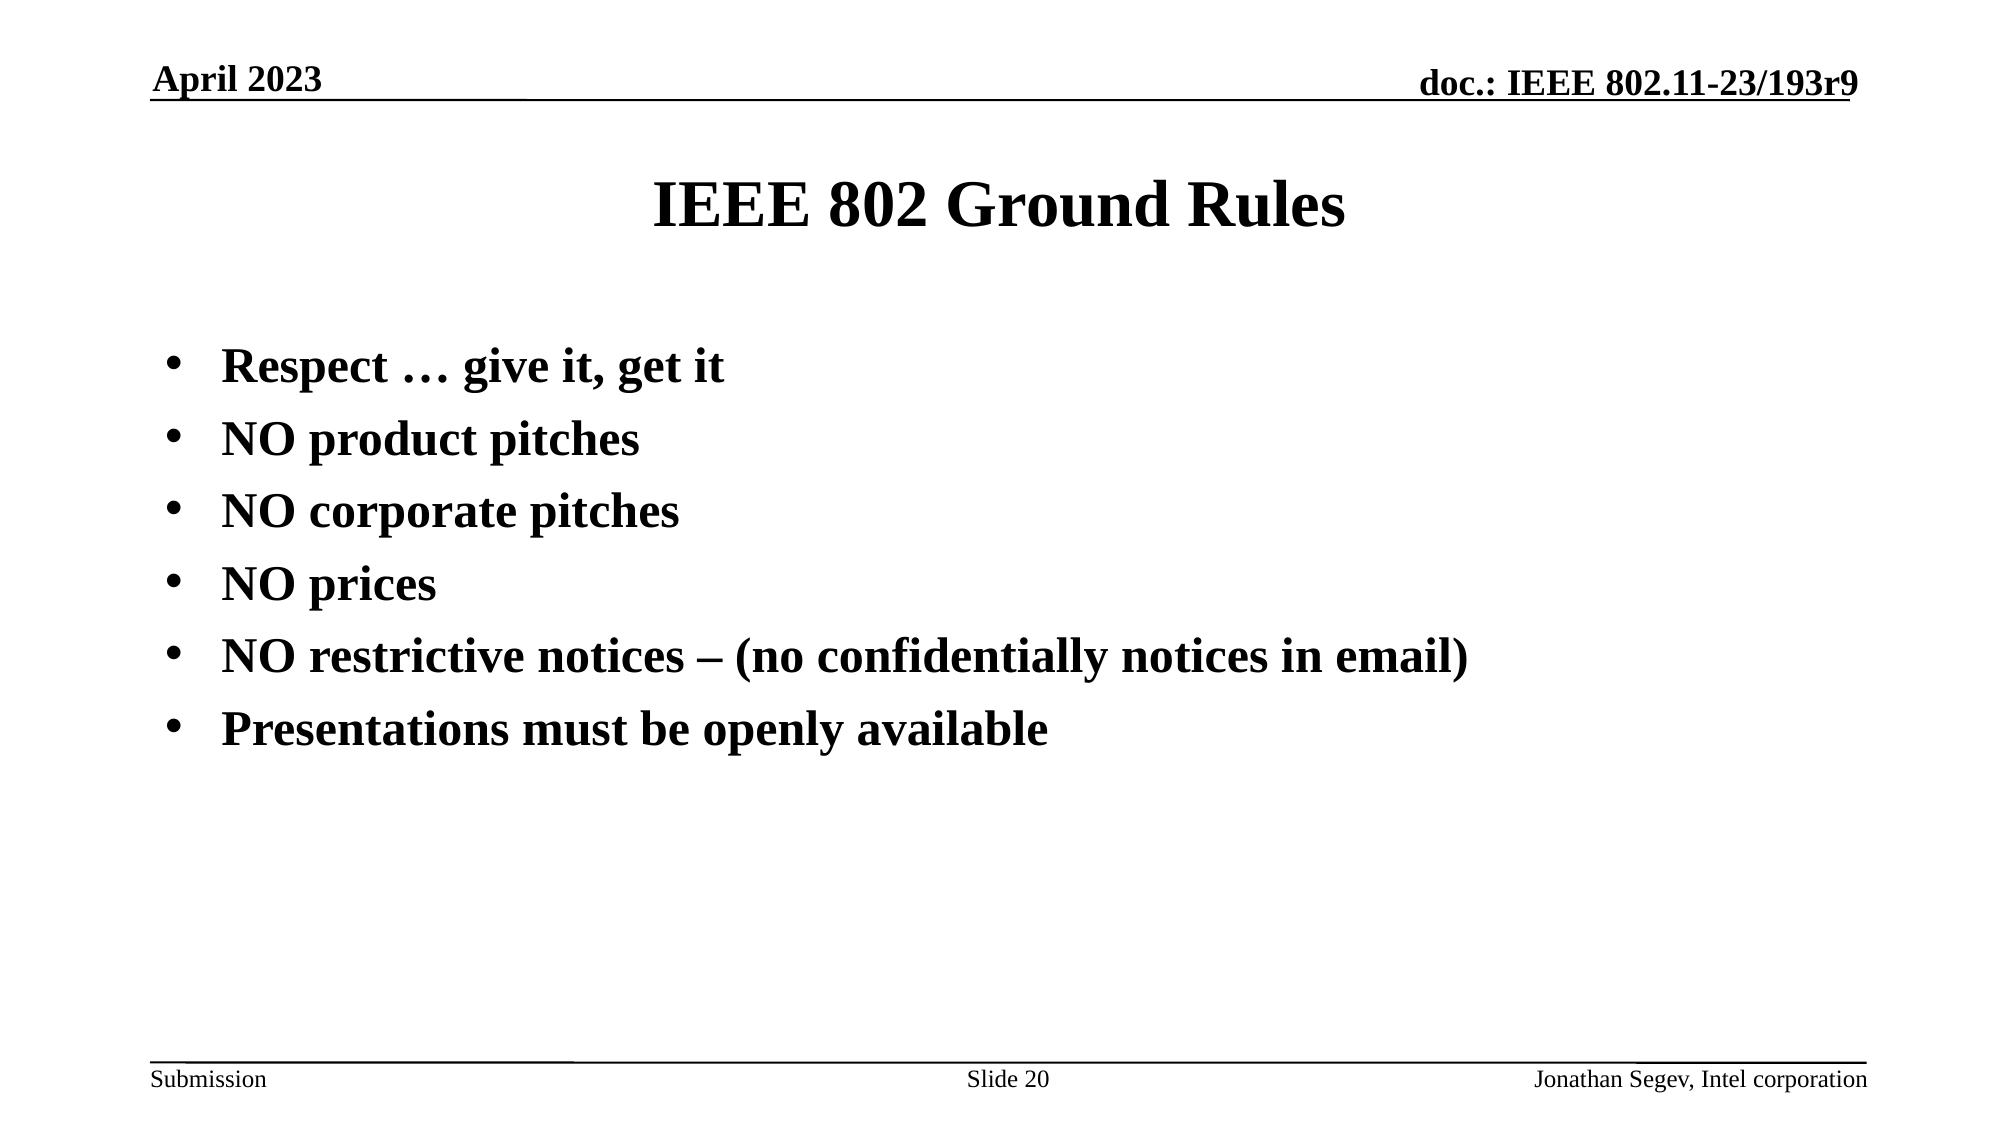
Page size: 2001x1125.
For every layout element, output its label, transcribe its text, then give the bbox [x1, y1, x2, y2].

list Respect … give it, get it NO product pitches NO corporate pitches NO prices NO restrictive notices – (no confidentially notices in email) Presentations must be openly available [149, 324, 1850, 1000]
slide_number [152, 54, 563, 100]
slide_number Slide 20 [950, 1061, 1067, 1123]
title IEEE 802 Ground Rules [149, 112, 1850, 288]
footer Jonathan Segev, Intel corporation [1171, 1061, 1869, 1093]
